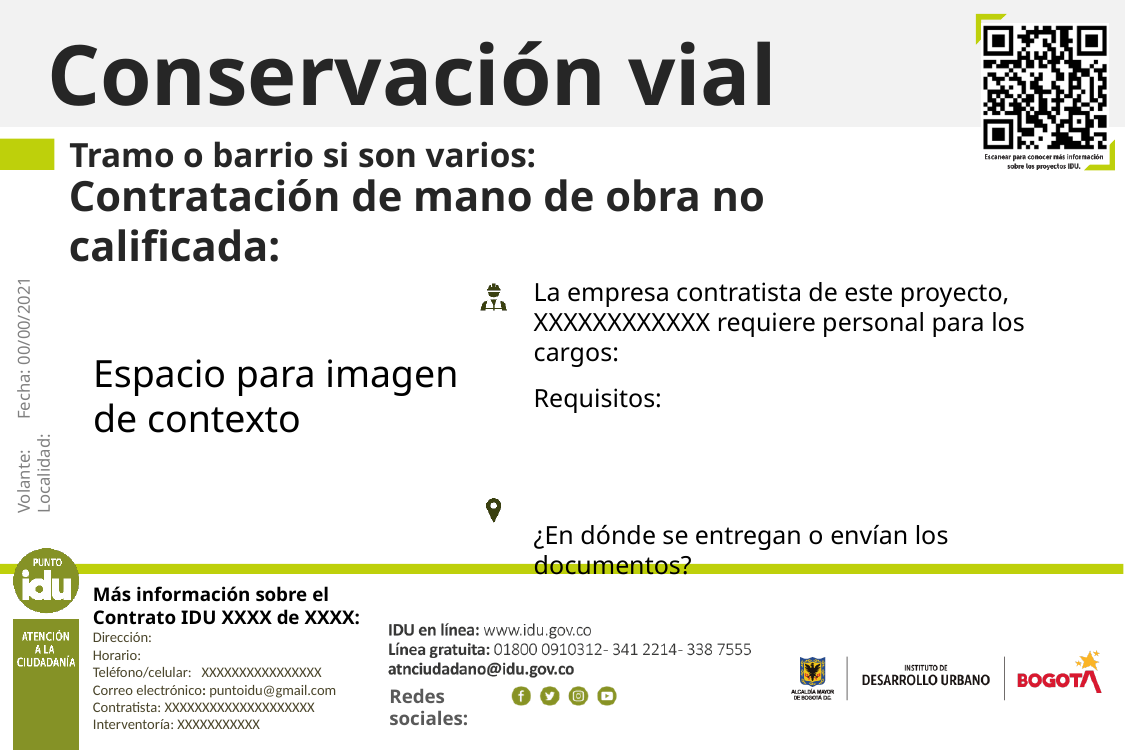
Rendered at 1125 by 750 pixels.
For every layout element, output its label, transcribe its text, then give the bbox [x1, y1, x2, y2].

text_box Volante: Fecha: 00/00/2021 Localidad: [5, 186, 71, 529]
text_box La empresa contratista de este proyecto, XXXXXXXXXXXX requiere personal para los cargos: Requisitos: ¿En dónde se entregan o envían los documentos? [518, 269, 1059, 652]
picture [981, 23, 1109, 170]
picture [476, 281, 511, 315]
picture [476, 492, 511, 527]
picture [13, 548, 79, 750]
text_box Más información sobre el Contrato IDU XXXX de XXXX: Dirección: Horario: Teléfono/celular: XXXXXXXXXXXXXXXX Correo electrónico: puntoidu@gmail.com Contratista: XXXXXXXXXXXXXXXXXXXX Interventoría: XXXXXXXXXXX [78, 575, 520, 750]
text_box Espacio para imagen de contexto [78, 342, 480, 447]
text_box Tramo o barrio si son varios: [54, 126, 1059, 182]
text_box Conservación vial [32, 15, 978, 130]
text_box Contratación de mano de obra no calificada: [54, 182, 1000, 278]
picture [520, 634, 1125, 726]
